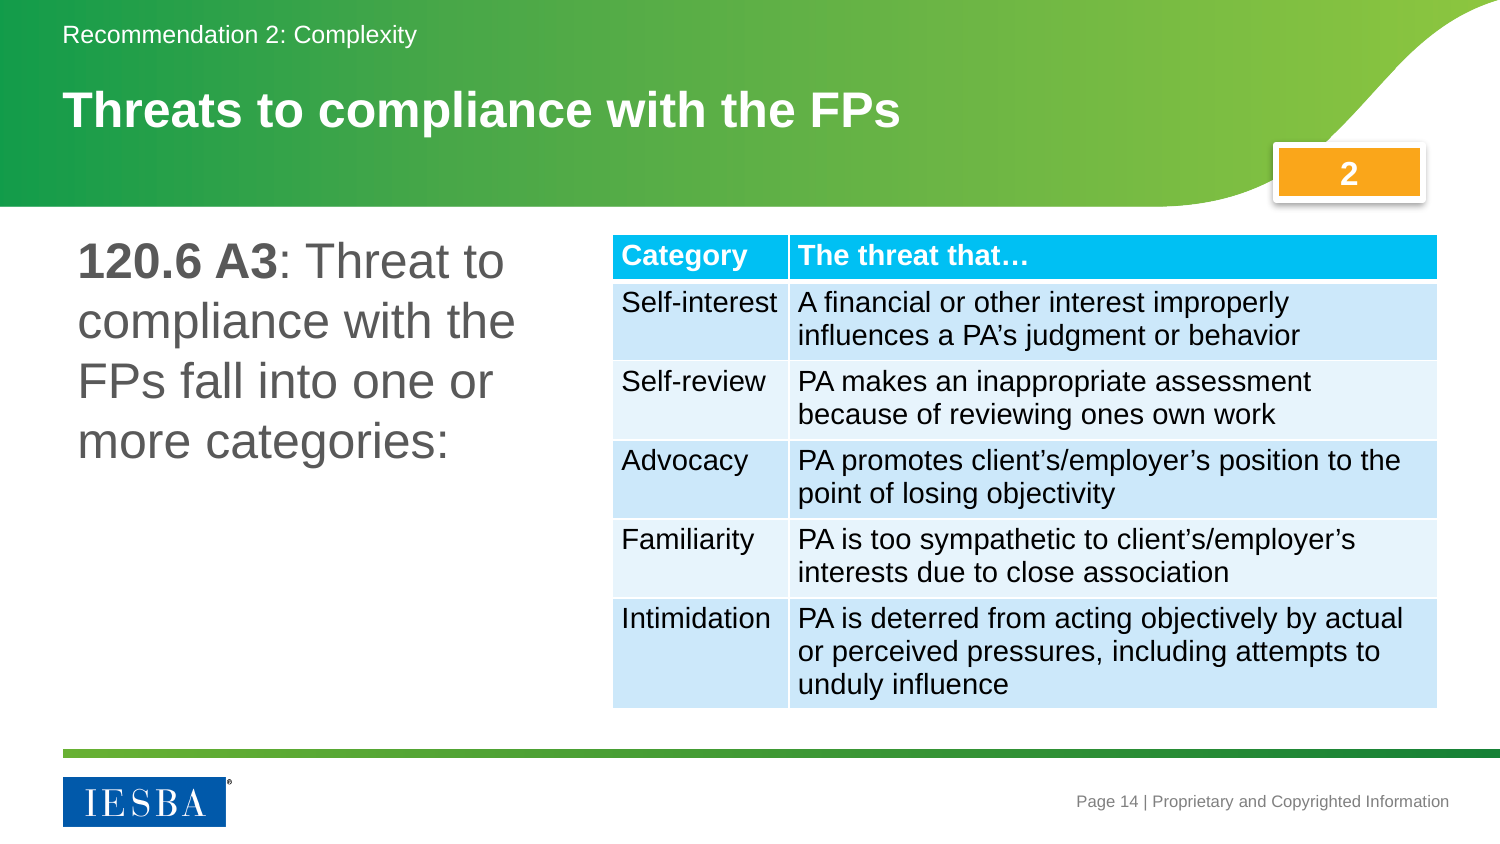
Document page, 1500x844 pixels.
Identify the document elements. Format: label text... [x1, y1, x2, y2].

table_cell Intimidation [613, 599, 788, 708]
table_header Category [613, 235, 788, 279]
table_cell Advocacy [613, 441, 788, 518]
table_header The threat that… [790, 235, 1437, 279]
subtitle Recommendation 2: Complexity [62, 22, 500, 51]
table_cell Self-interest [613, 284, 788, 360]
title Threats to compliance with the FPs [62, 75, 1300, 141]
table_cell PA promotes client’s/employer’s position to the point of losing objectivity [790, 441, 1437, 518]
table_cell Self-review [613, 361, 788, 439]
table_cell PA makes an inappropriate assessment because of reviewing ones own work [790, 361, 1437, 439]
picture [63, 777, 232, 827]
list 120.6 A3: Threat to compliance with the FPs fall into one or more categories: [62, 221, 550, 725]
text_box 2 [1273, 142, 1426, 203]
table_cell PA is too sympathetic to client’s/employer’s interests due to close association [790, 520, 1437, 597]
table_cell Familiarity [613, 520, 788, 597]
picture [0, 0, 1500, 207]
table_cell A financial or other interest improperly influences a PA’s judgment or behavior [790, 284, 1437, 360]
table_cell PA is deterred from acting objectively by actual or perceived pressures, including attempts to unduly influence [790, 599, 1437, 708]
